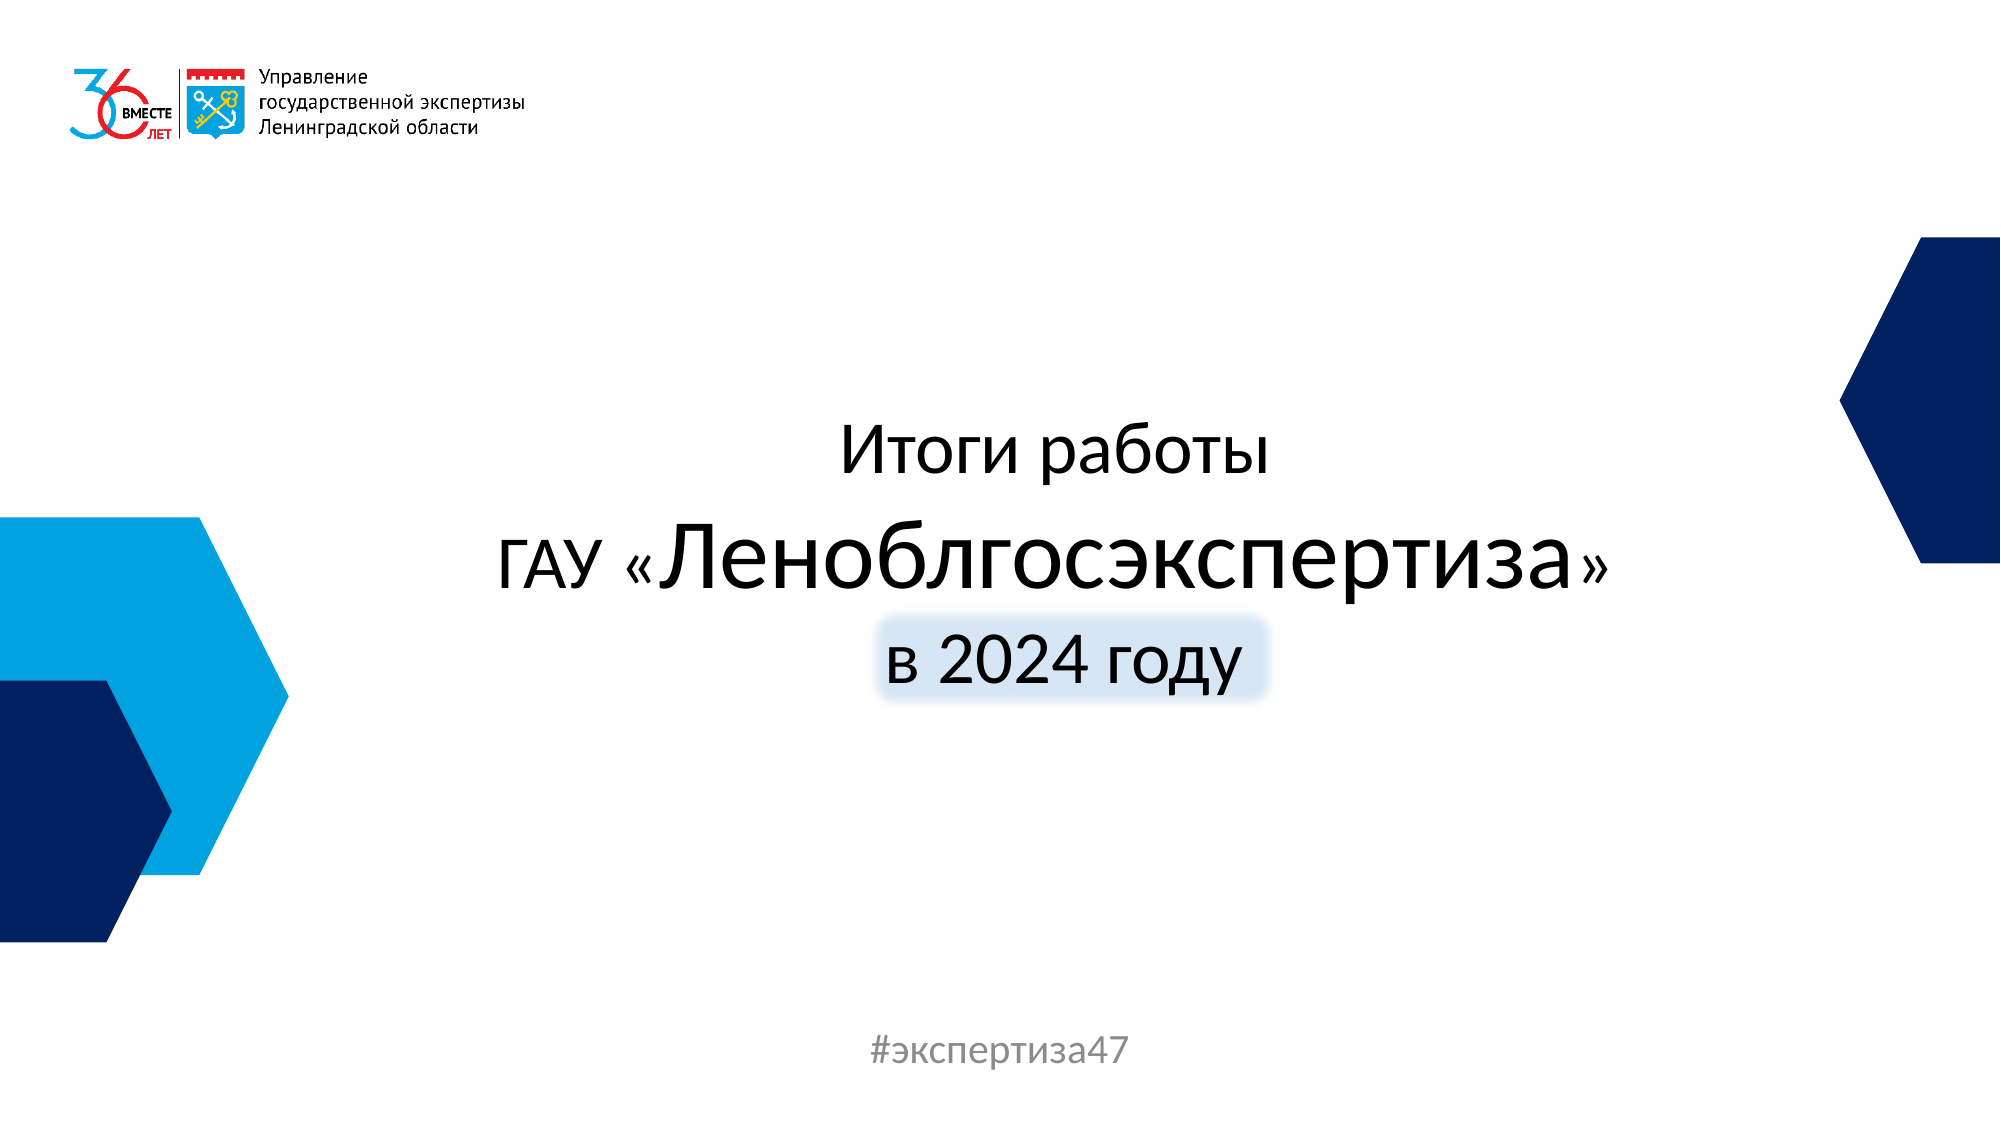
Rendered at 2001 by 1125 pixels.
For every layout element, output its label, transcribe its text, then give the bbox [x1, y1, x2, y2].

text_box [0, 680, 172, 943]
text_box [1839, 237, 2000, 564]
text_box Итоги работы ГАУ «Леноблгосэкспертиза» в 2024 году [469, 300, 1659, 706]
picture [36, 26, 568, 183]
text_box [0, 517, 289, 876]
footer #экспертиза47 [662, 1017, 1338, 1078]
